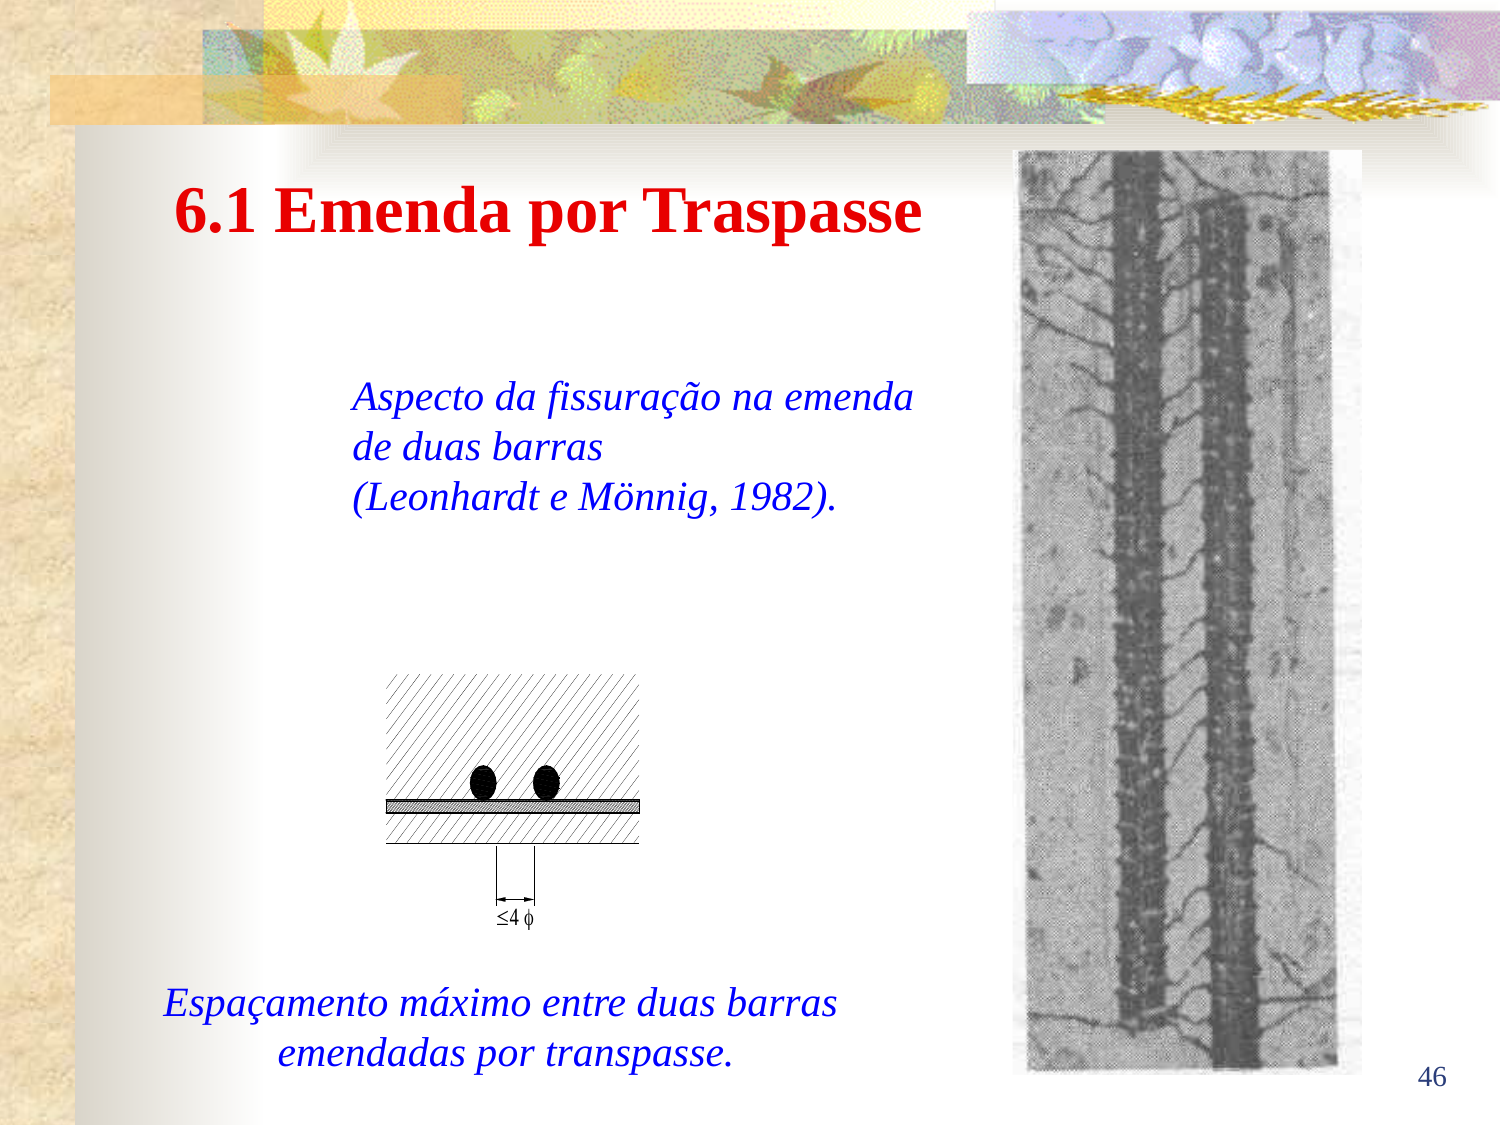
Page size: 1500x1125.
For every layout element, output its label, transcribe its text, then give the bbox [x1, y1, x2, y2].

text_box Espaçamento máximo entre duas barras emendadas por transpasse. [37, 967, 975, 1083]
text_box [271, 616, 741, 994]
title 6.1 Emenda por Traspasse [159, 113, 1435, 254]
text_box Aspecto da fissuração na emenda de duas barras (Leonhardt e Mönnig, 1982). [337, 361, 1007, 527]
picture [0, 0, 1500, 1125]
picture [1012, 149, 1363, 1076]
slide_number 46 [1312, 1025, 1463, 1100]
